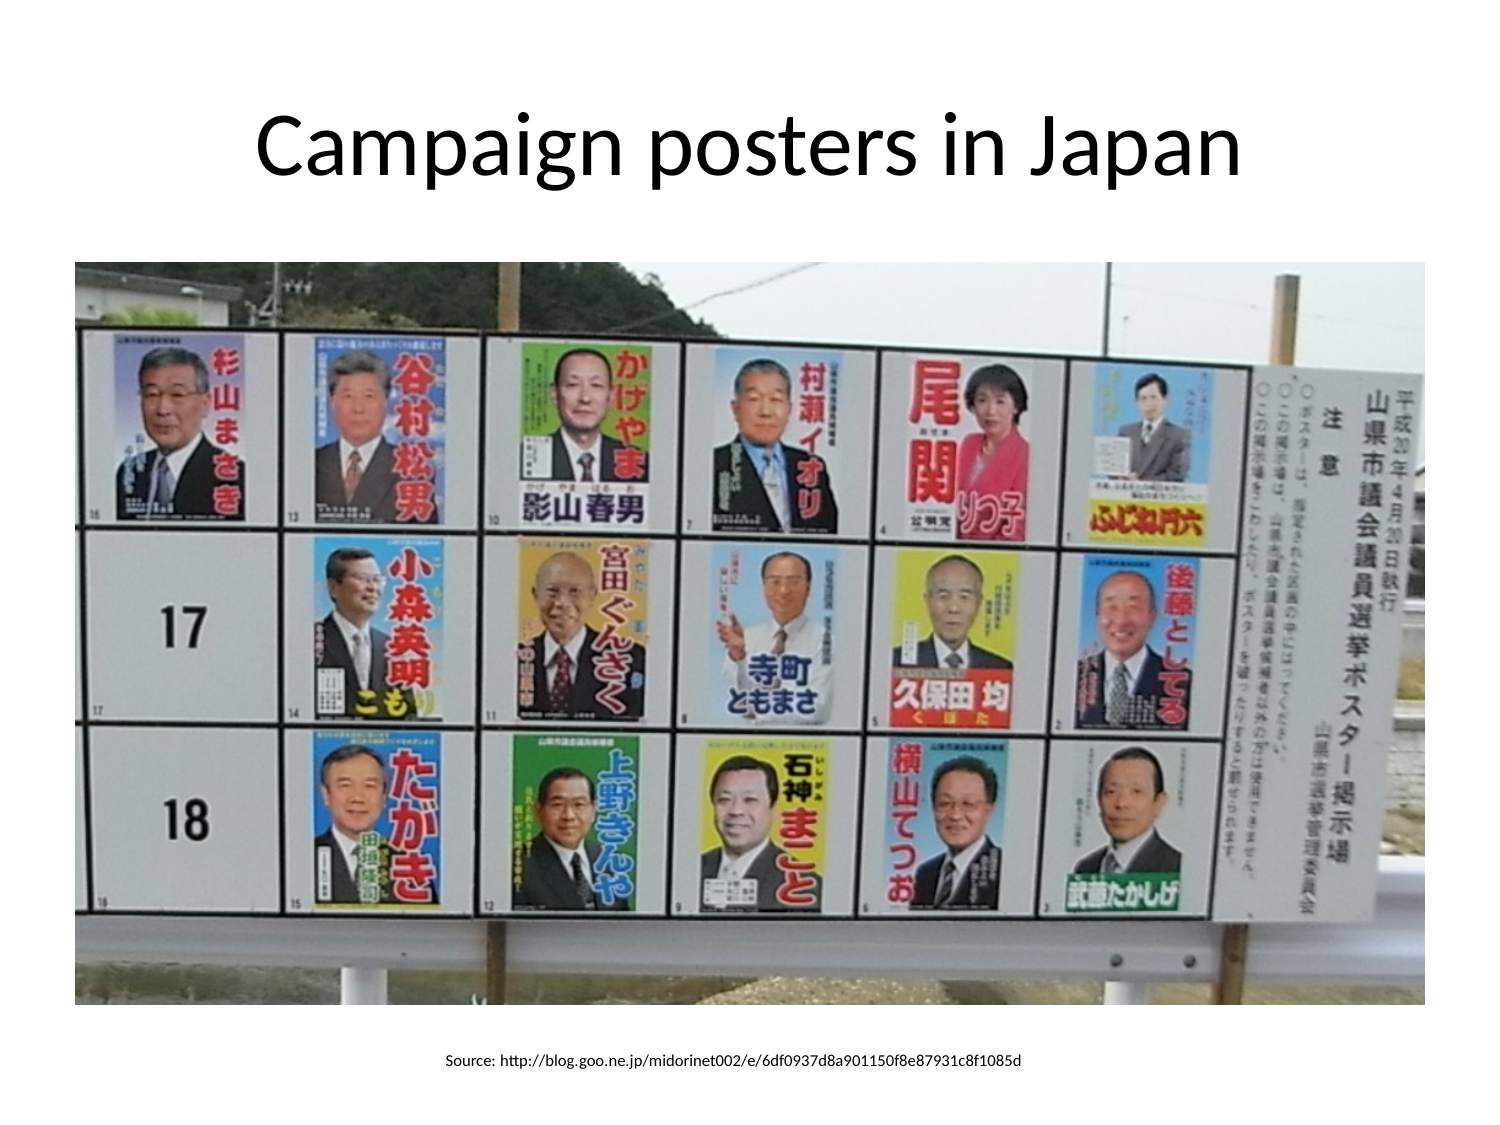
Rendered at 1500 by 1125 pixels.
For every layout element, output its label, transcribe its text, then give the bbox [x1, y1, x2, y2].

title Campaign posters in Japan [75, 45, 1425, 233]
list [74, 262, 1426, 1006]
text_box Source: http://blog.goo.ne.jp/midorinet002/e/6df0937d8a901150f8e87931c8f1085d [430, 1042, 1038, 1077]
